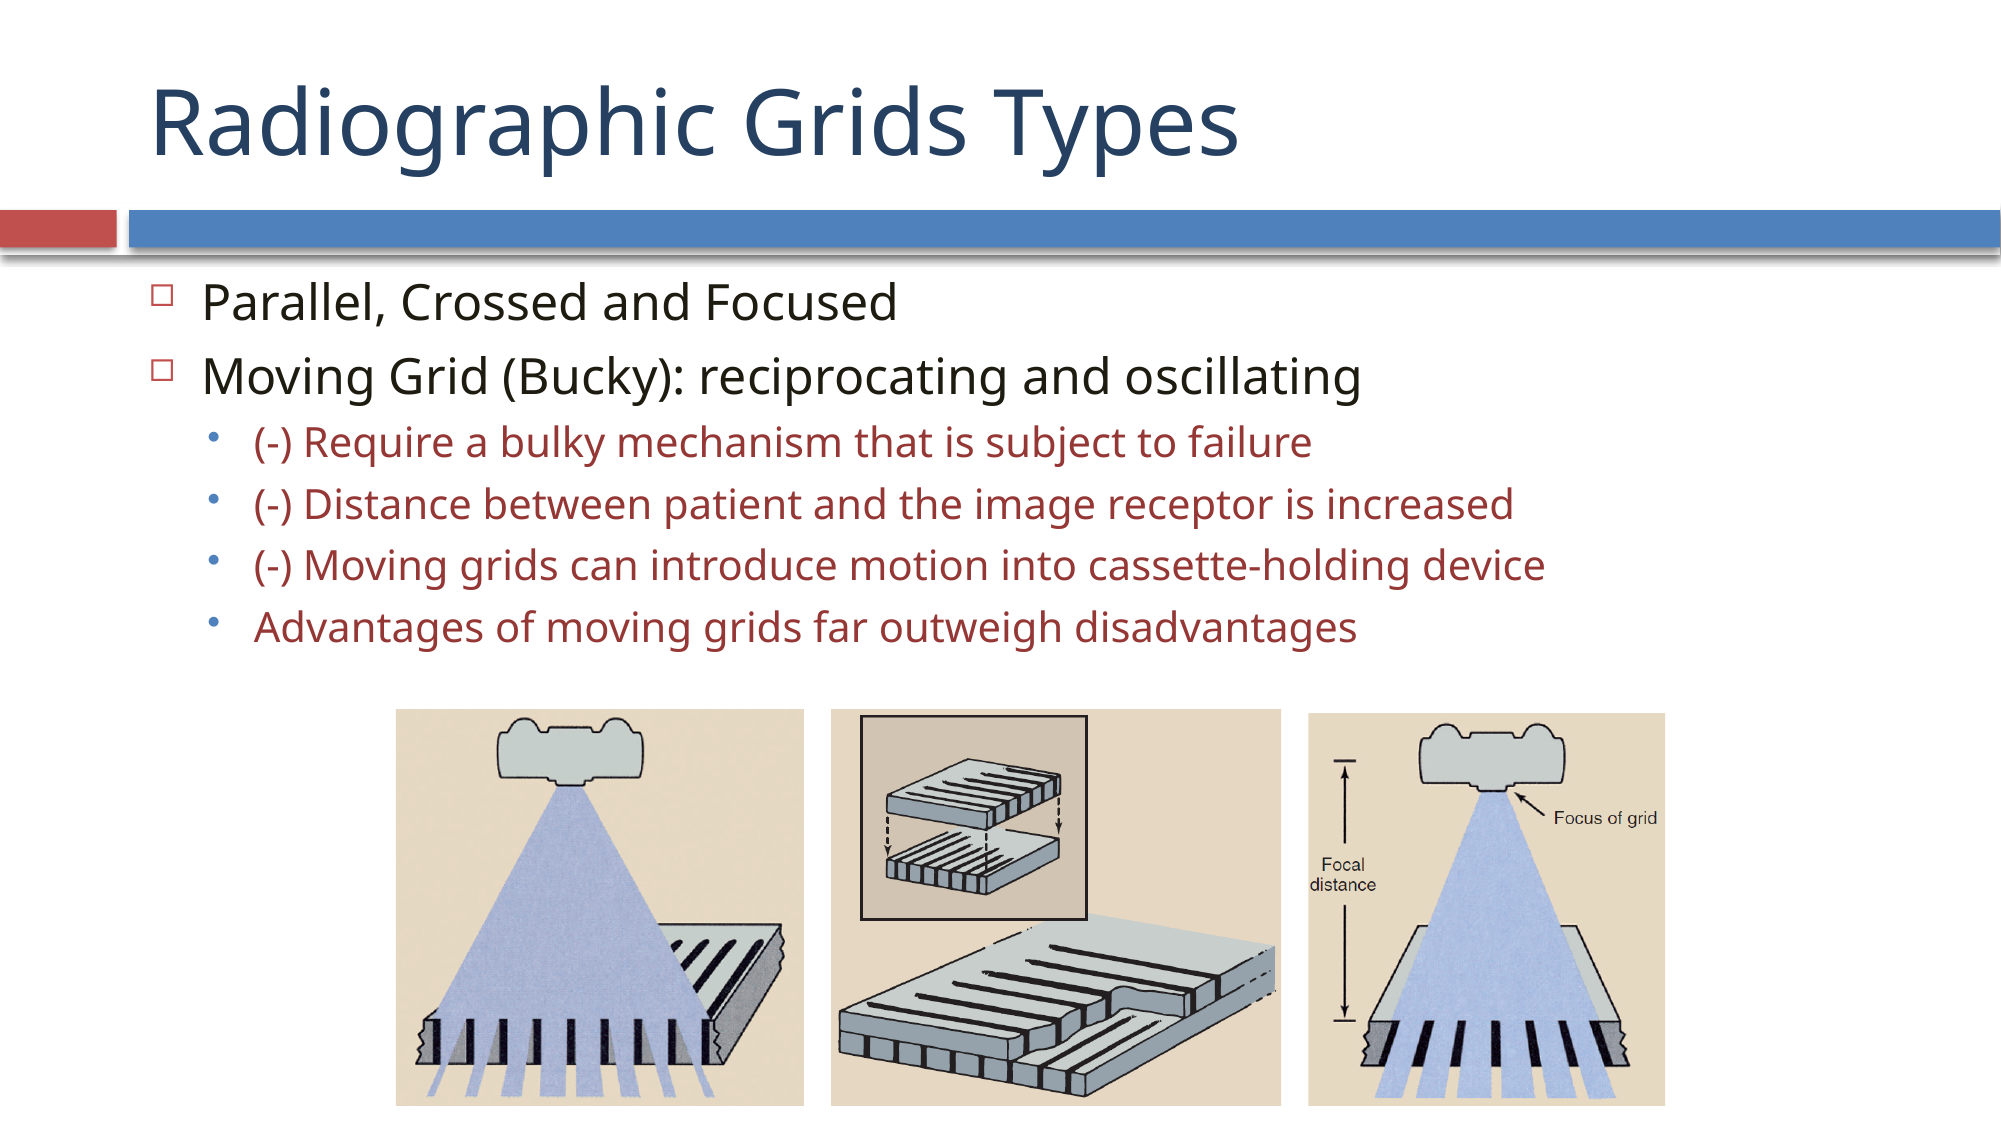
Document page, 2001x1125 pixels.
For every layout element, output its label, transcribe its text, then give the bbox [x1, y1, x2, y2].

title Radiographic Grids Types [133, 37, 1918, 200]
picture [1308, 713, 1666, 1106]
picture [830, 708, 1282, 1106]
list Parallel, Crossed and Focused Moving Grid (Bucky): reciprocating and oscillating (-) Require a bulky mechanism that is subject to failure (-) Distance between patient and the image receptor is increased (-) Moving grids can introduce motion into cassette-holding device Advantages of moving grids far outweigh disadvantages [133, 262, 1918, 1000]
picture [395, 709, 805, 1106]
